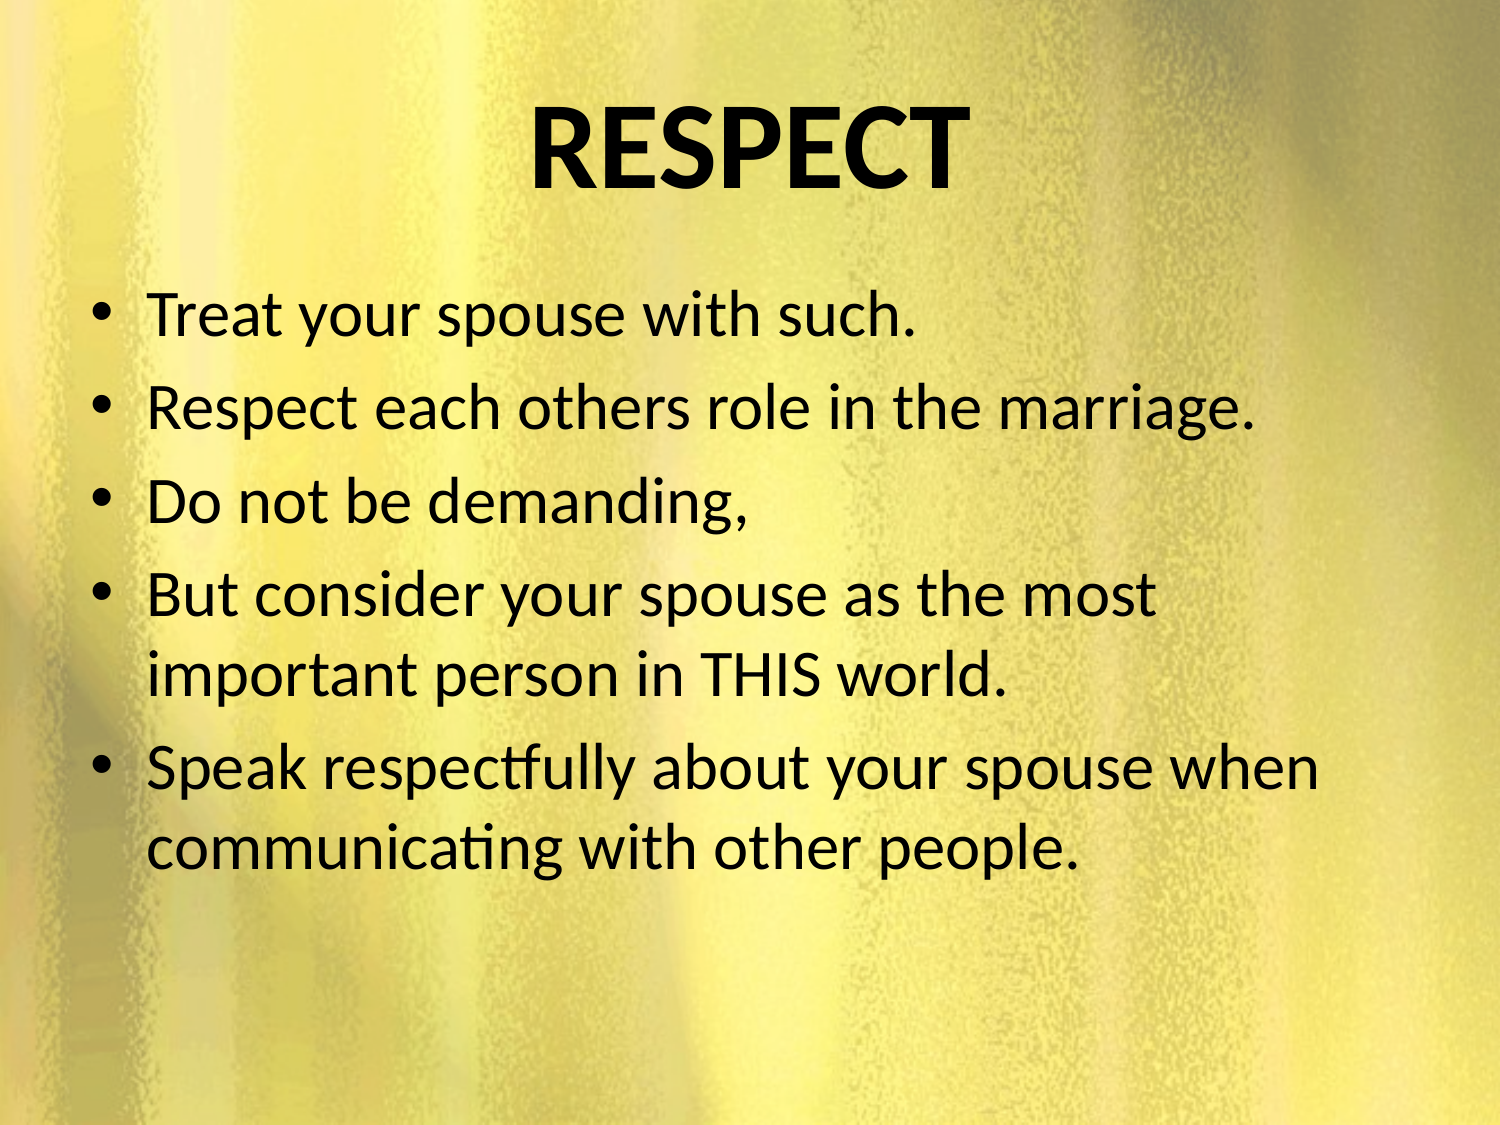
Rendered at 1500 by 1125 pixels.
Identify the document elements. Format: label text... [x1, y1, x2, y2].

title RESPECT [75, 45, 1425, 233]
list Treat your spouse with such. Respect each others role in the marriage. Do not be demanding, But consider your spouse as the most important person in THIS world. Speak respectfully about your spouse when communicating with other people. [75, 262, 1425, 1005]
